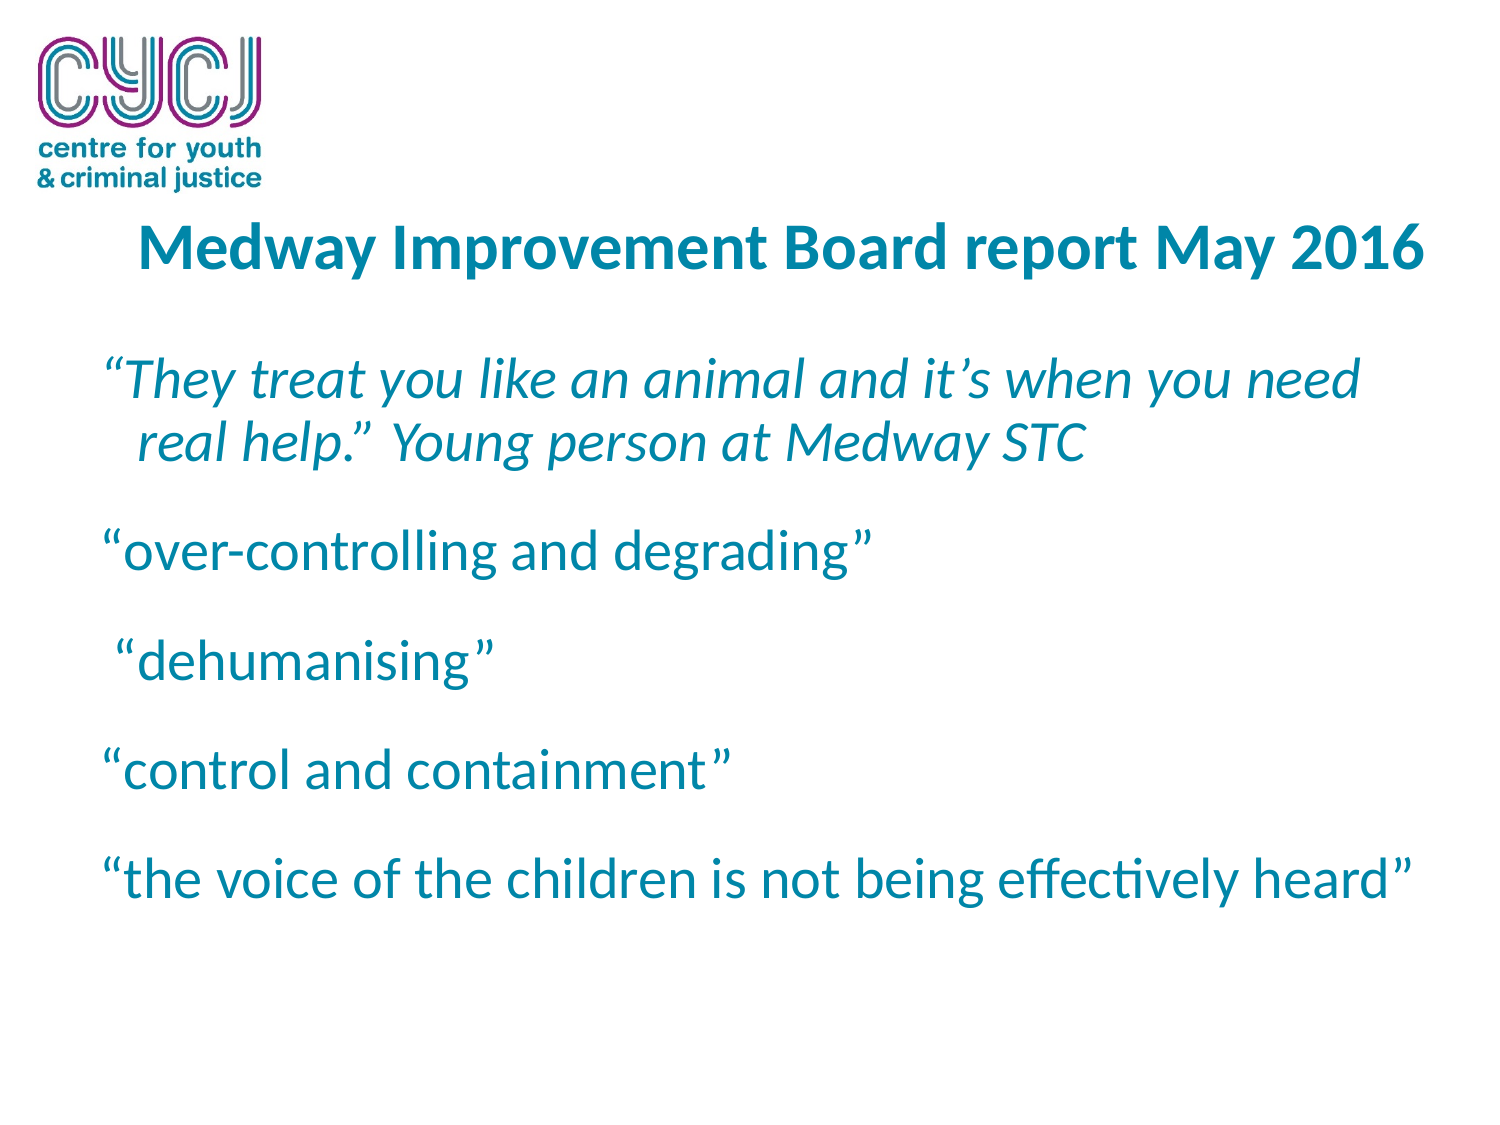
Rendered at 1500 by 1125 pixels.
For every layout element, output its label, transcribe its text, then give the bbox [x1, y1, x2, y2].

picture [35, 36, 270, 194]
list Medway Improvement Board report May 2016 “They treat you like an animal and it’s when you need real help.” Young person at Medway STC “over-controlling and degrading” “dehumanising” “control and containment” “the voice of the children is not being effectively heard” [84, 204, 1470, 1097]
